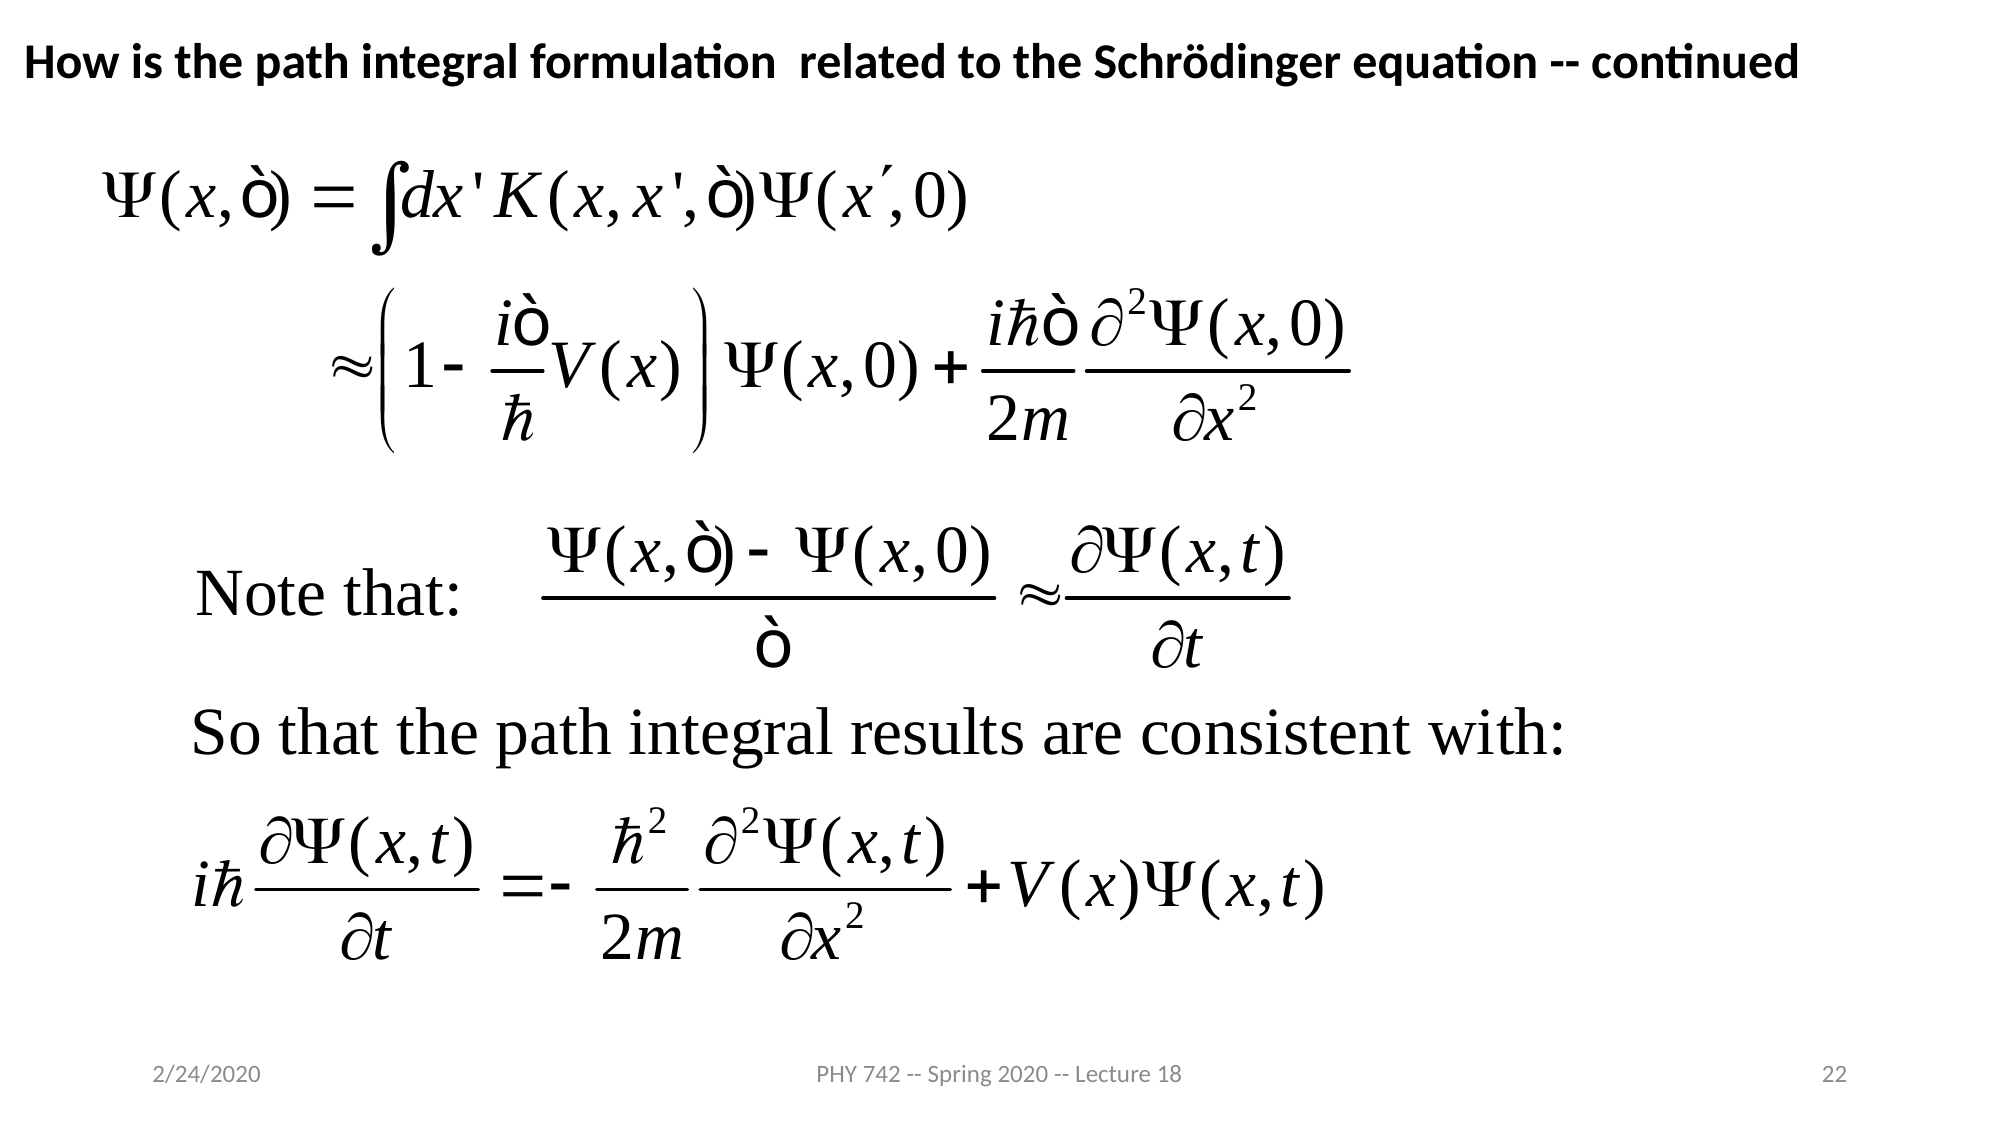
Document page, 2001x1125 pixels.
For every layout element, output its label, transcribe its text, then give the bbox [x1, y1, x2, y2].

slide_number 22 [1412, 1042, 1863, 1103]
footer PHY 742 -- Spring 2020 -- Lecture 18 [662, 1042, 1338, 1103]
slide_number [137, 1042, 588, 1103]
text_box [91, 137, 1363, 466]
text_box How is the path integral formulation related to the Schrödinger equation -- continued [9, 20, 1863, 96]
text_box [183, 506, 1574, 974]
